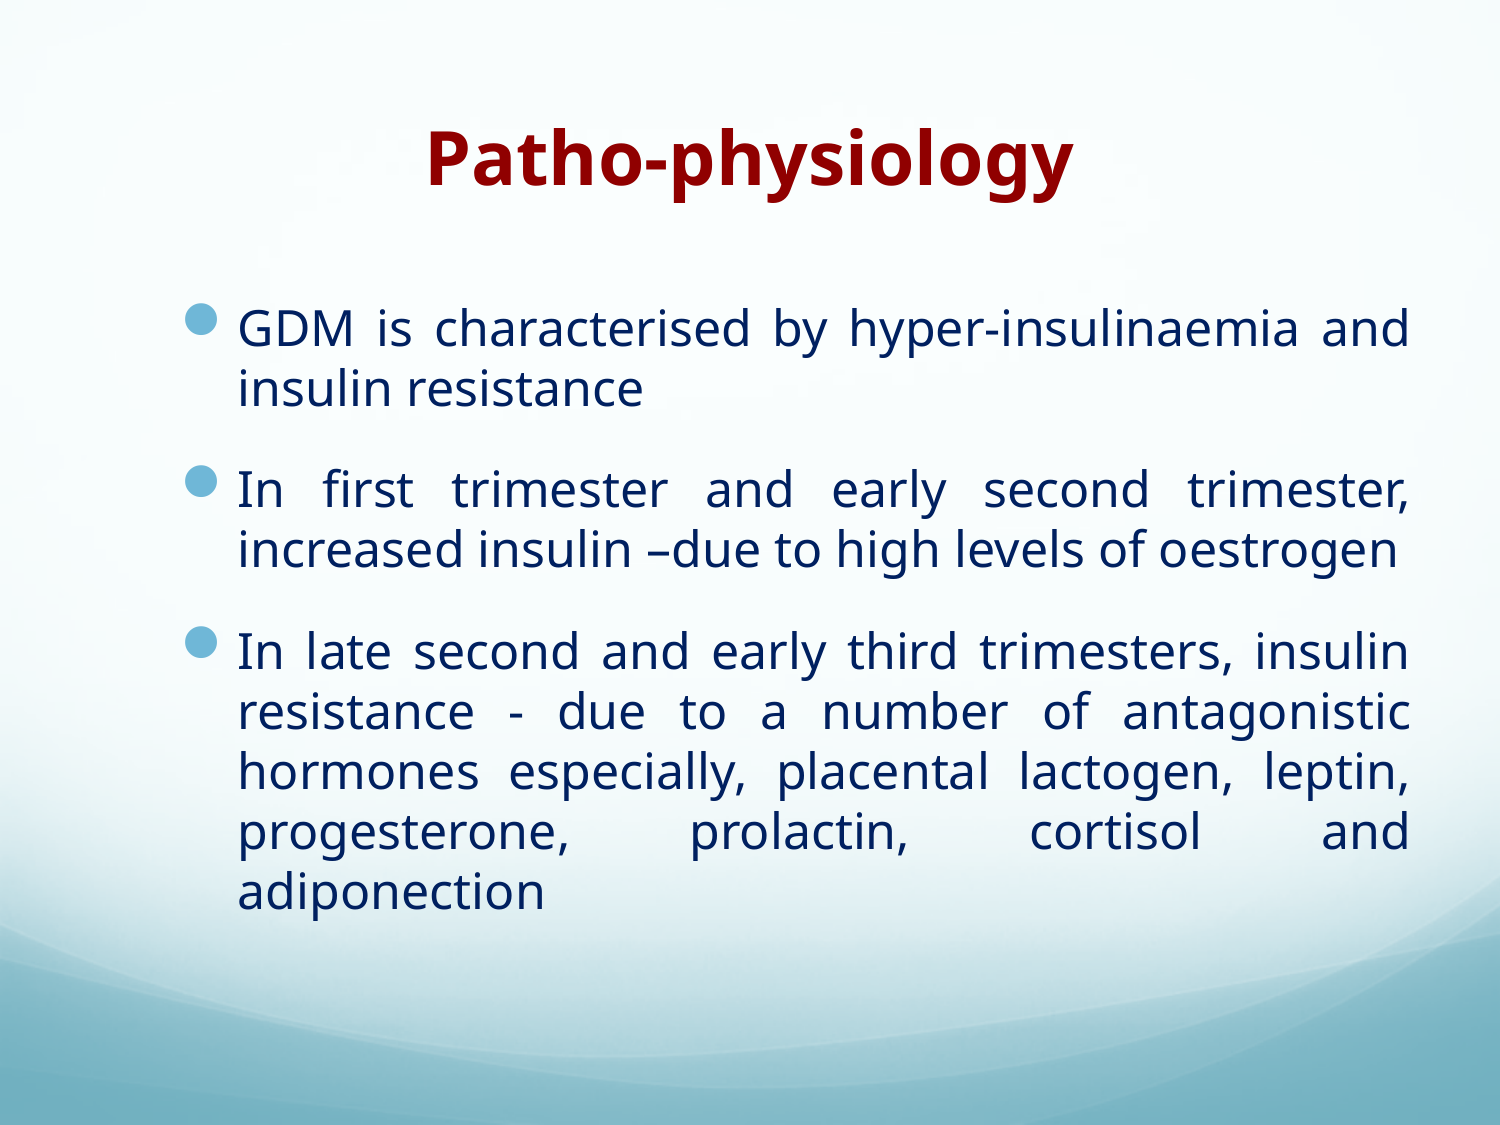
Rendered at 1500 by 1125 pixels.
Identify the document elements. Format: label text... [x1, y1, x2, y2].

list GDM is characterised by hyper-insulinaemia and insulin resistance In first trimester and early second trimester, increased insulin –due to high levels of oestrogen In late second and early third trimesters, insulin resistance - due to a number of antagonistic hormones especially, placental lactogen, leptin, progesterone, prolactin, cortisol and adiponection [165, 288, 1427, 941]
title Patho-physiology [90, 0, 1410, 209]
